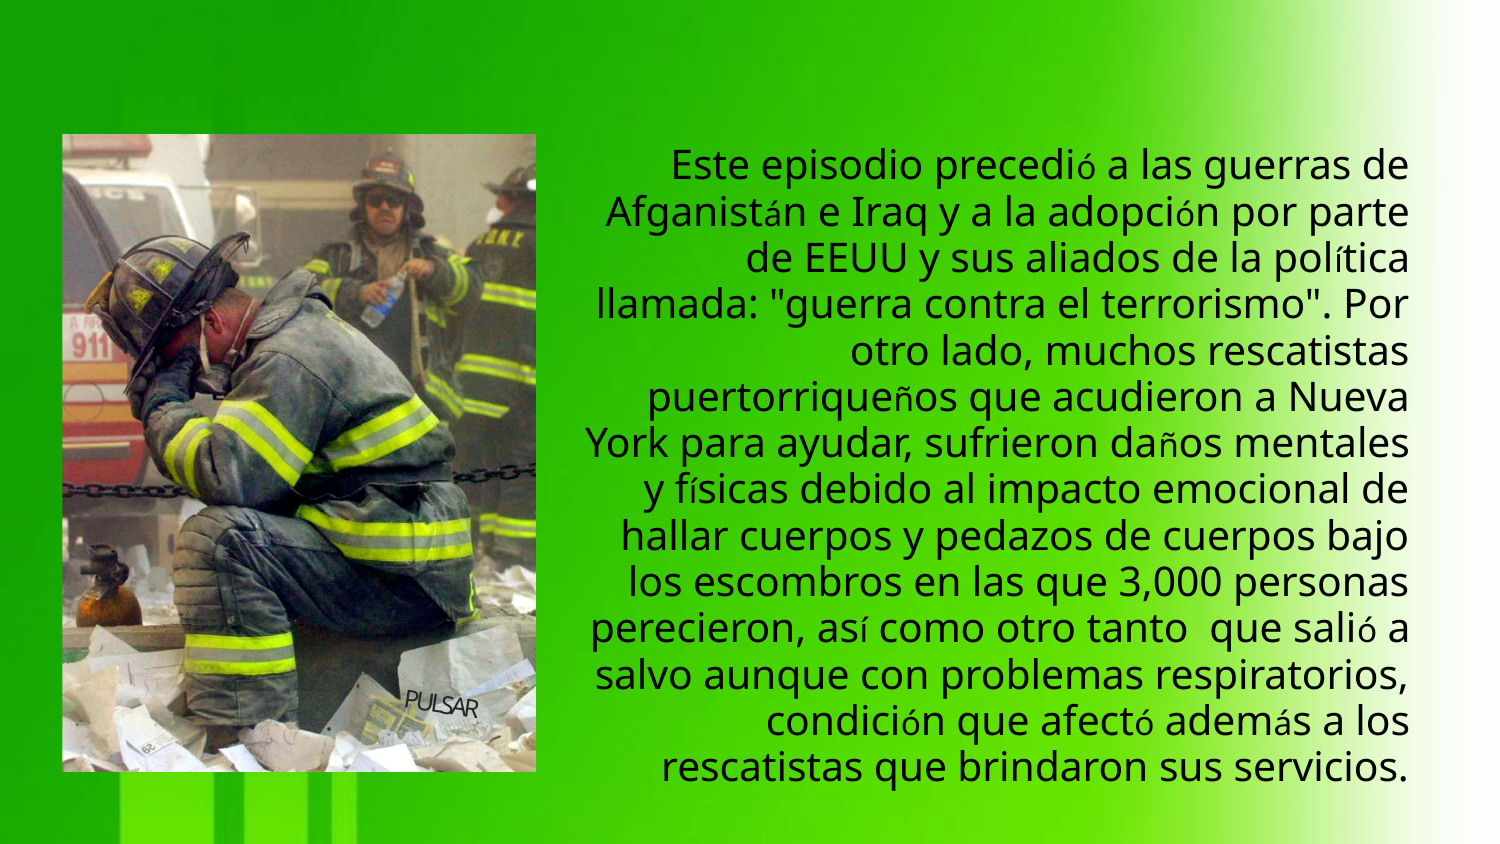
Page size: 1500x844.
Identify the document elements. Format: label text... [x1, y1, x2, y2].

picture [0, 0, 1500, 844]
text_box Este episodio precedió a las guerras de Afganistán e Iraq y a la adopción por parte de EEUU y sus aliados de la política llamada: "guerra contra el terrorismo". Por otro lado, muchos rescatistas puertorriqueños que acudieron a Nueva York para ayudar, sufrieron daños mentales y físicas debido al impacto emocional de hallar cuerpos y pedazos de cuerpos bajo los escombros en las que 3,000 personas perecieron, así como otro tanto que salió a salvo aunque con problemas respiratorios, condición que afectó además a los rescatistas que brindaron sus servicios. [562, 134, 1425, 810]
